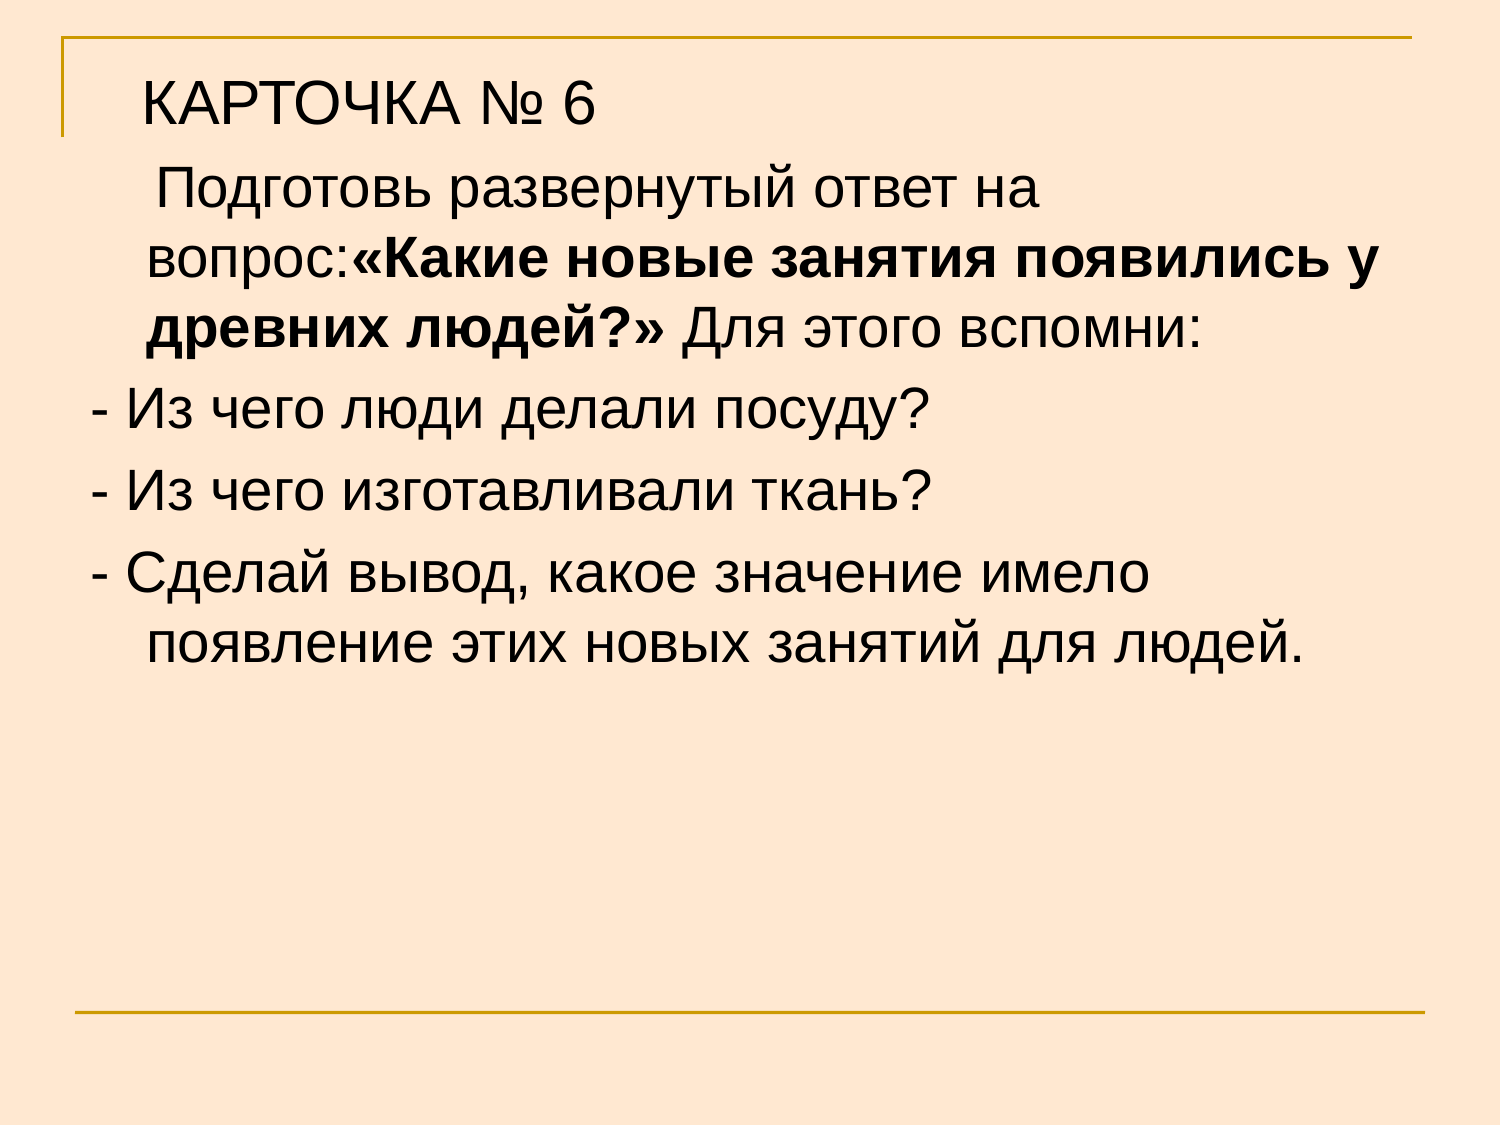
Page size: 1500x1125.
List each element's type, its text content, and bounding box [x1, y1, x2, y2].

list КАРТОЧКА № 6 Подготовь развернутый ответ на вопрос:«Какие новые занятия появились у древних людей?» Для этого вспомни: - Из чего люди делали посуду? - Из чего изготавливали ткань? - Сделай вывод, какое значение имело появление этих новых заня­тий для людей. [74, 54, 1426, 1006]
